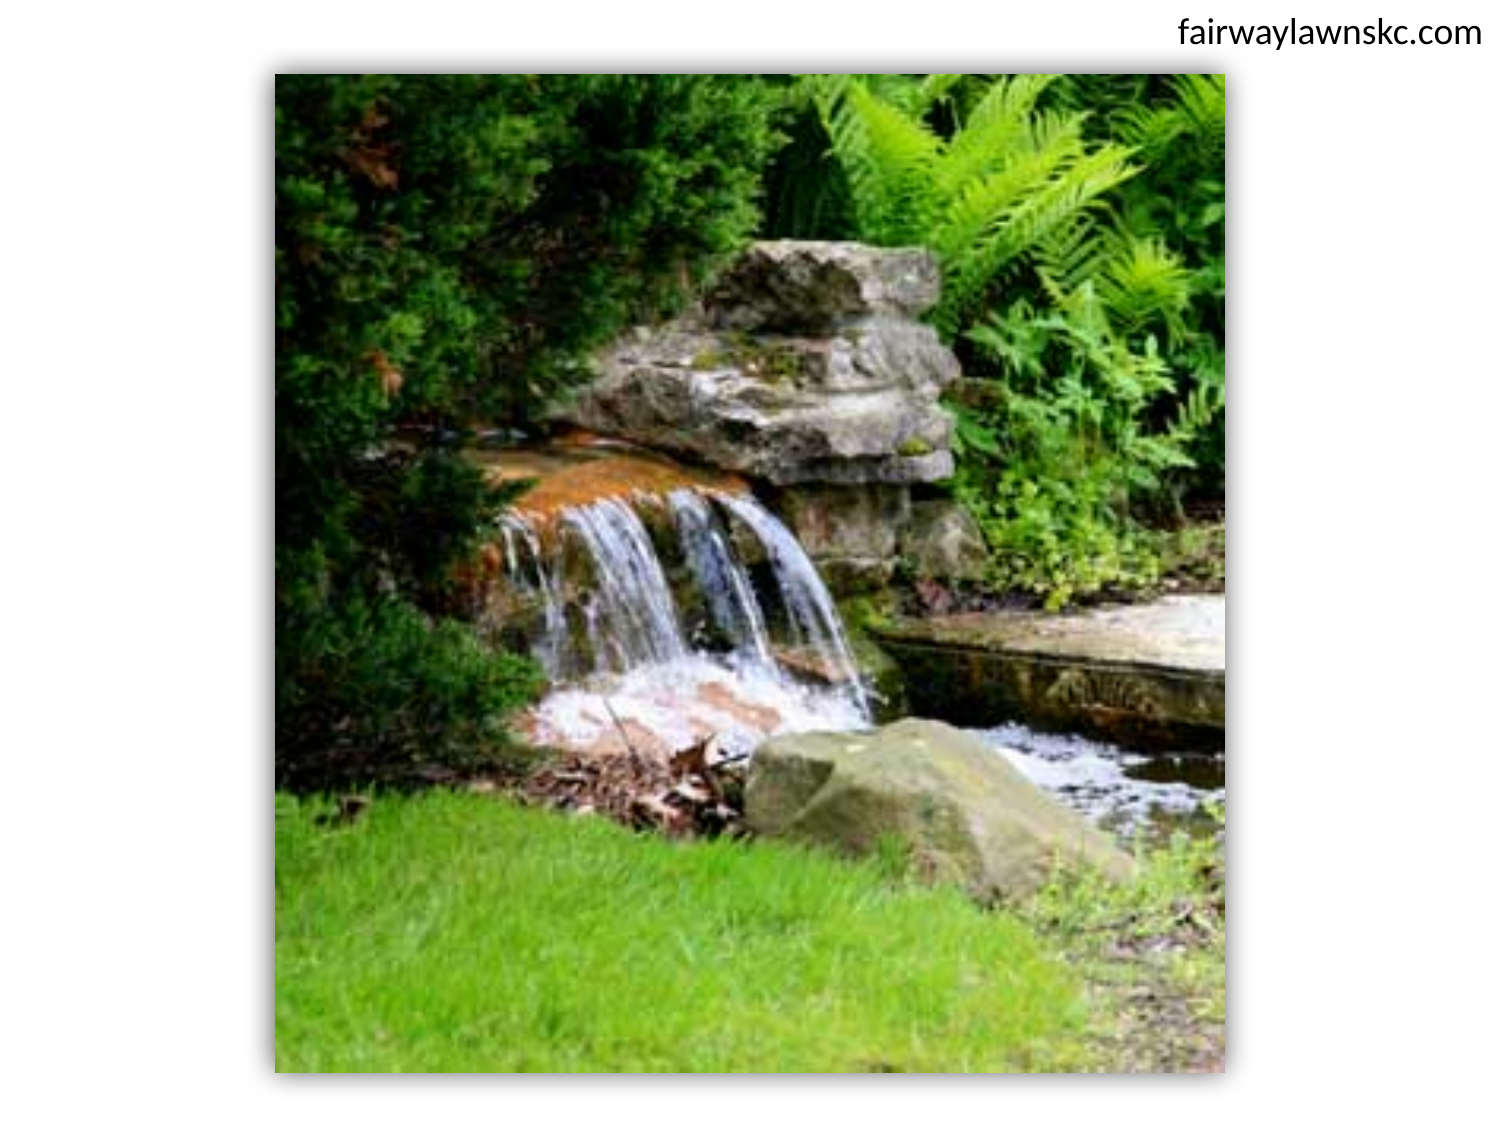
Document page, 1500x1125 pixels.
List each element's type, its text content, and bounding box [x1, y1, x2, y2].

picture [274, 74, 1226, 1073]
text_box fairwaylawnskc.com [1163, 0, 1499, 60]
